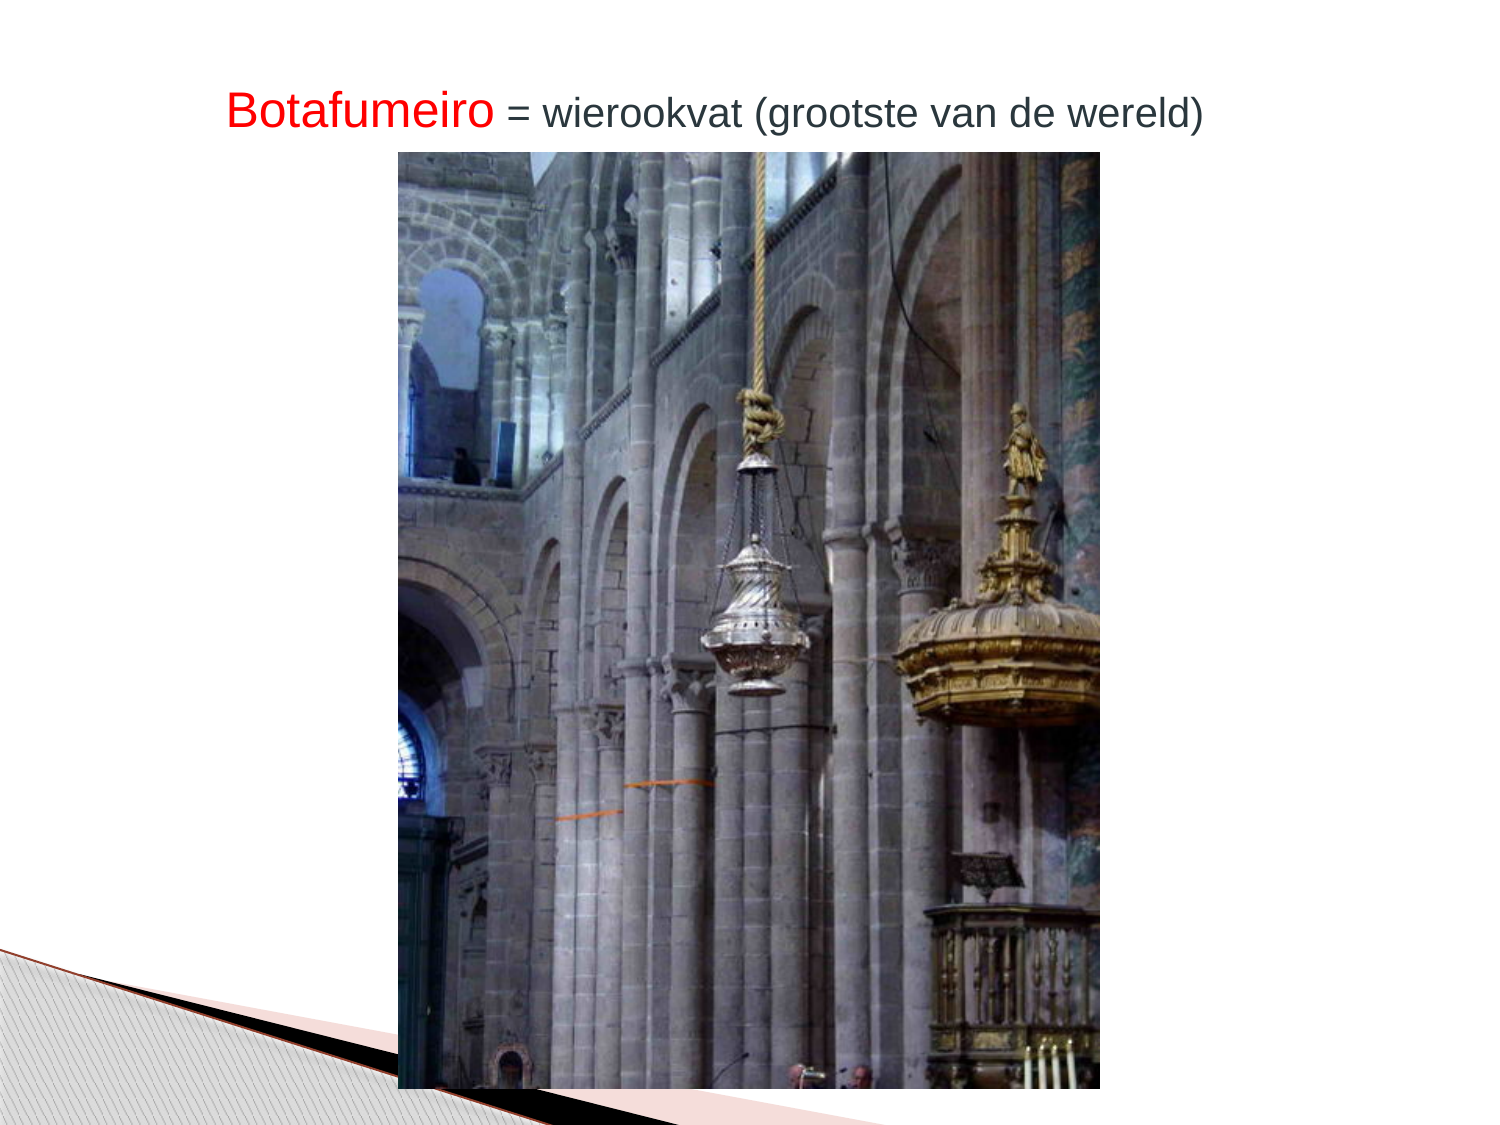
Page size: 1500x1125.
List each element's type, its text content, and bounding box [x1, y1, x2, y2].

text_box Botafumeiro = wierookvat (grootste van de wereld) [210, 70, 1243, 145]
picture [398, 152, 1101, 1089]
